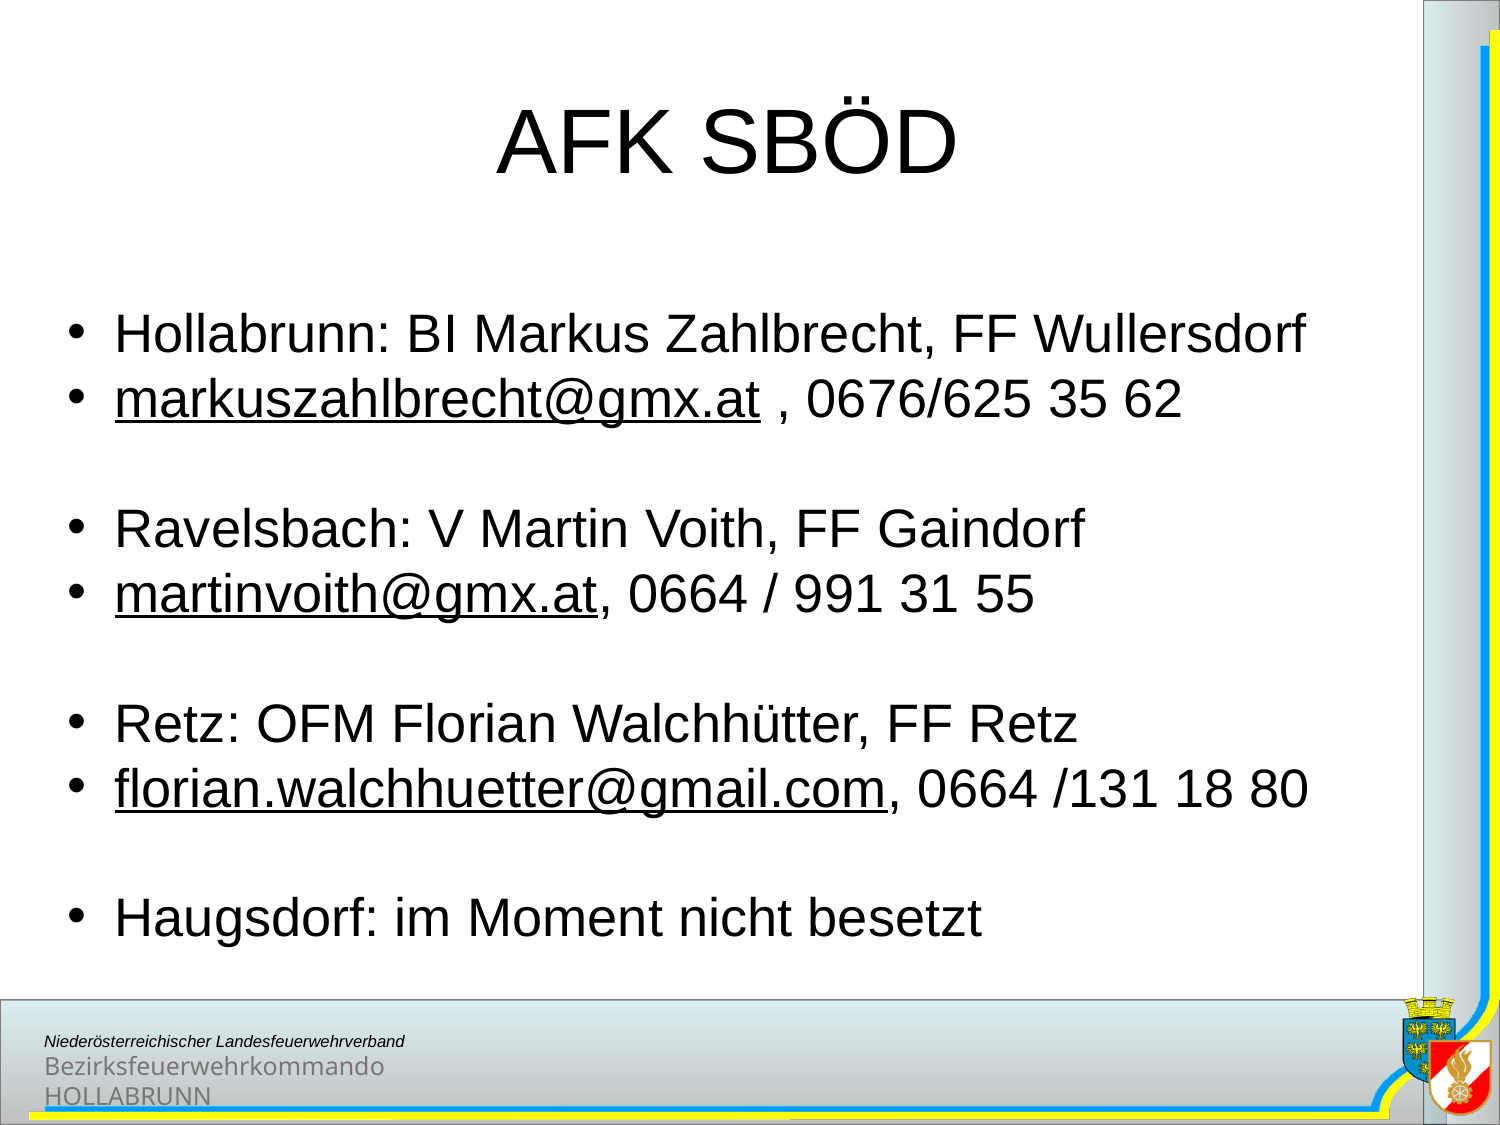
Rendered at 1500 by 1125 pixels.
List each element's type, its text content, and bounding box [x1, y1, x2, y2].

text_box Hollabrunn: BI Markus Zahlbrecht, FF Wullersdorf markuszahlbrecht@gmx.at , 0676/625 35 62 Ravelsbach: V Martin Voith, FF Gaindorf martinvoith@gmx.at, 0664 / 991 31 55 Retz: OFM Florian Walchhütter, FF Retz florian.walchhuetter@gmail.com, 0664 /131 18 80 Haugsdorf: im Moment nicht besetzt [53, 290, 1376, 1125]
picture [29, 30, 1500, 1120]
title AFK SBÖD [53, 42, 1404, 231]
